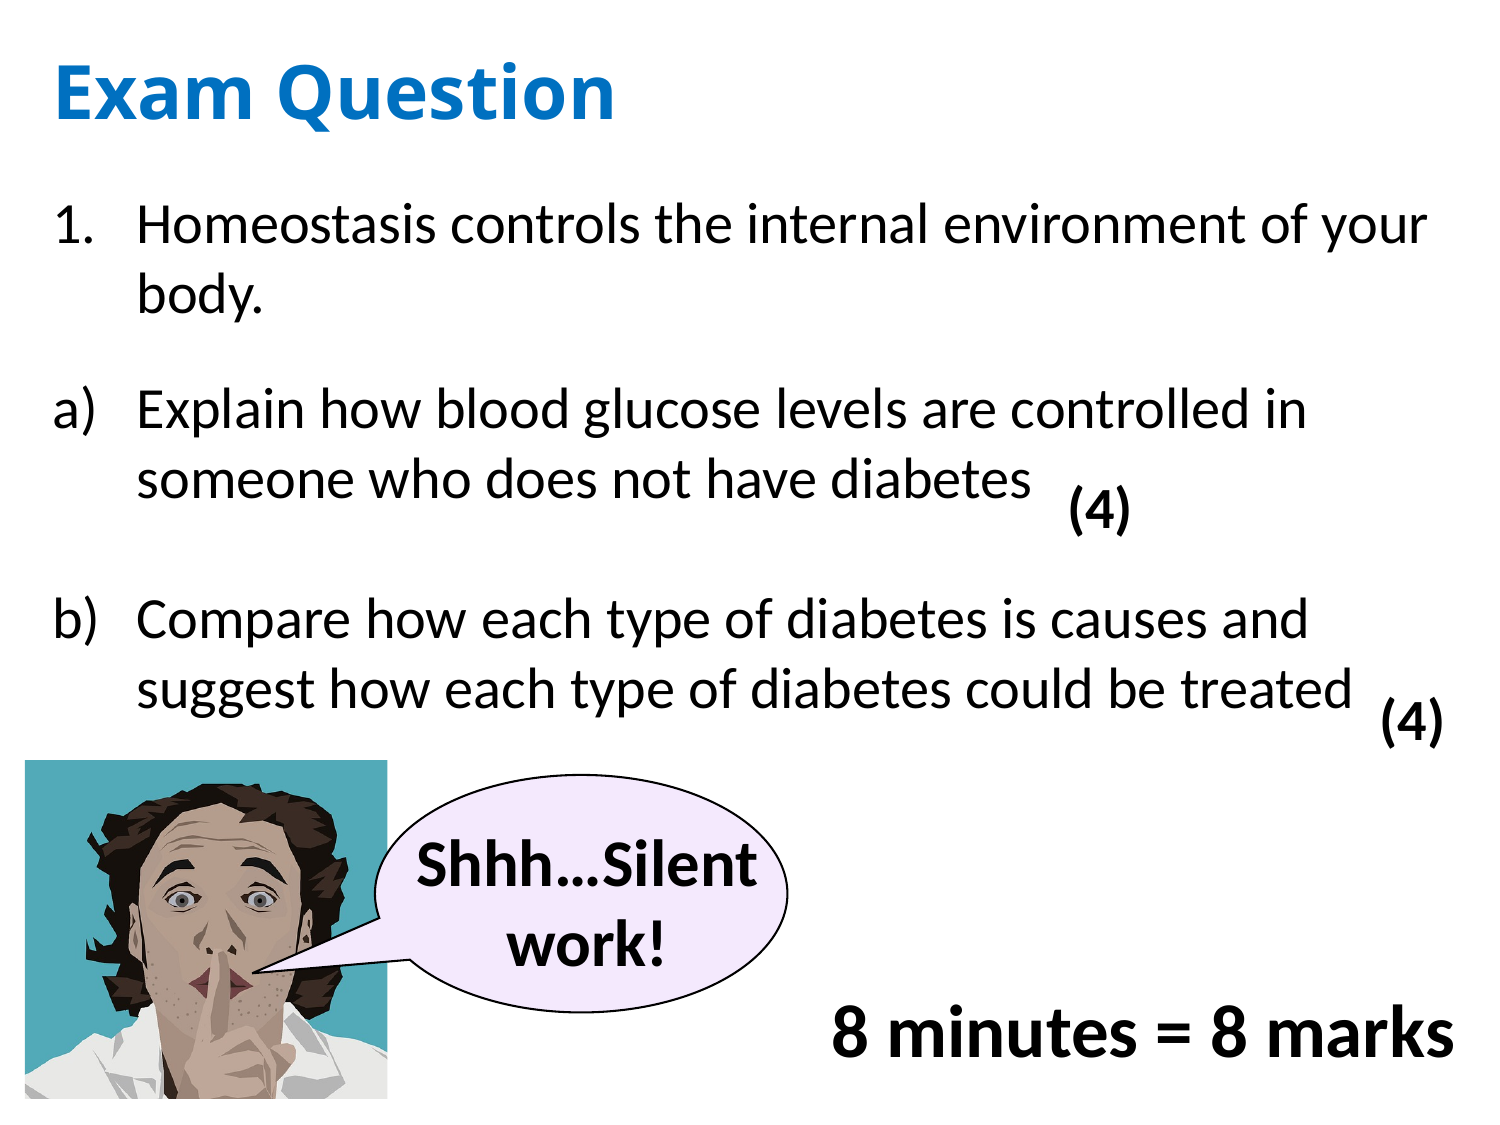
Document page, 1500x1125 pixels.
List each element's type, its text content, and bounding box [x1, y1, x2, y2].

text_box (4) [1350, 675, 1475, 760]
picture [24, 760, 388, 1099]
text_box [453, 988, 709, 1014]
text_box [388, 836, 399, 963]
text_box (4) [1037, 462, 1163, 548]
text_box Shhh…Silent work! [399, 812, 775, 988]
text_box 8 minutes = 8 marks [812, 974, 1475, 1080]
text_box Exam Question Homeostasis controls the internal environment of your body. Explain how blood glucose levels are controlled in someone who does not have diabetes Compare how each type of diabetes is causes and suggest how each type of diabetes could be treated [37, 37, 1463, 728]
text_box [775, 851, 789, 937]
text_box [429, 773, 733, 812]
